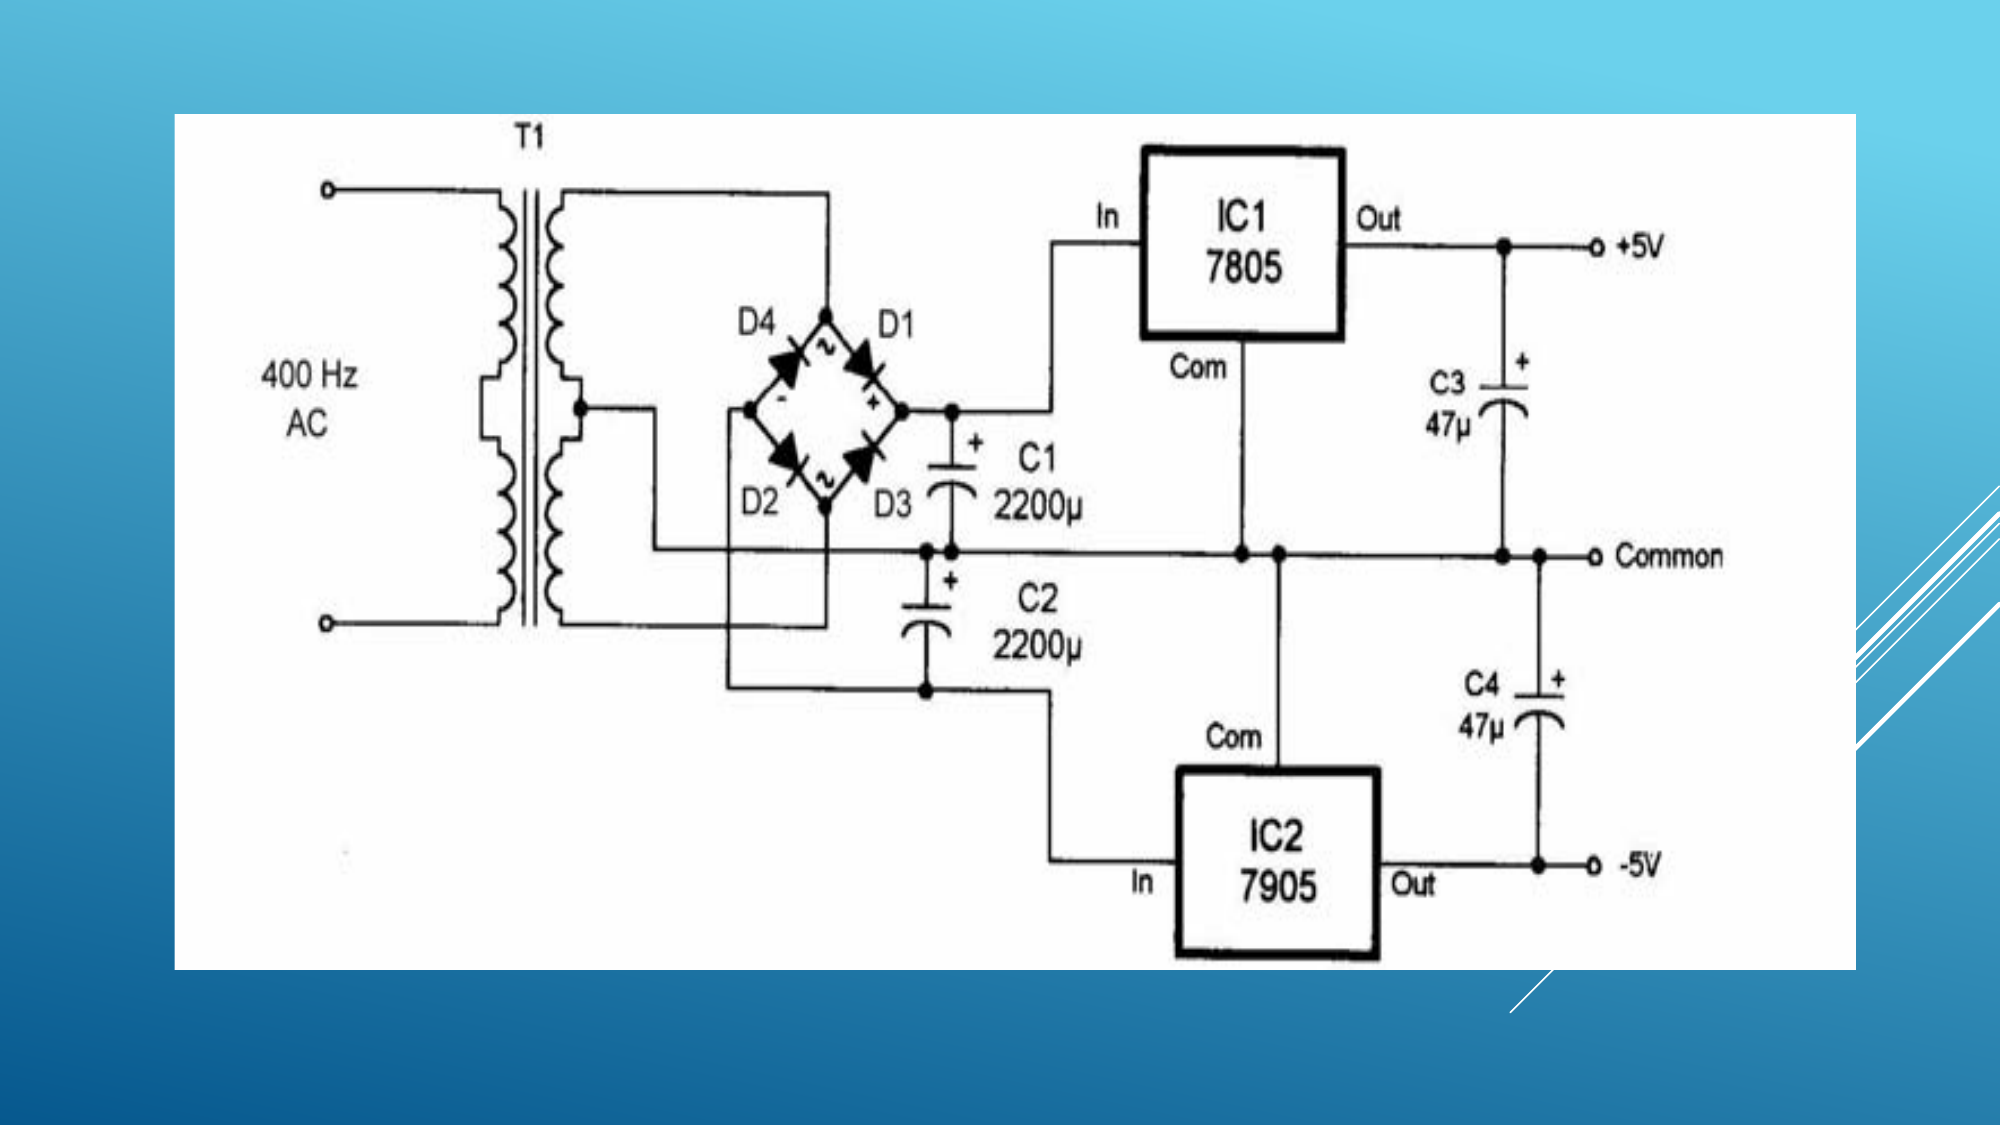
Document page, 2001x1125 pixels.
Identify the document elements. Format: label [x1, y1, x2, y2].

picture [174, 113, 1857, 970]
